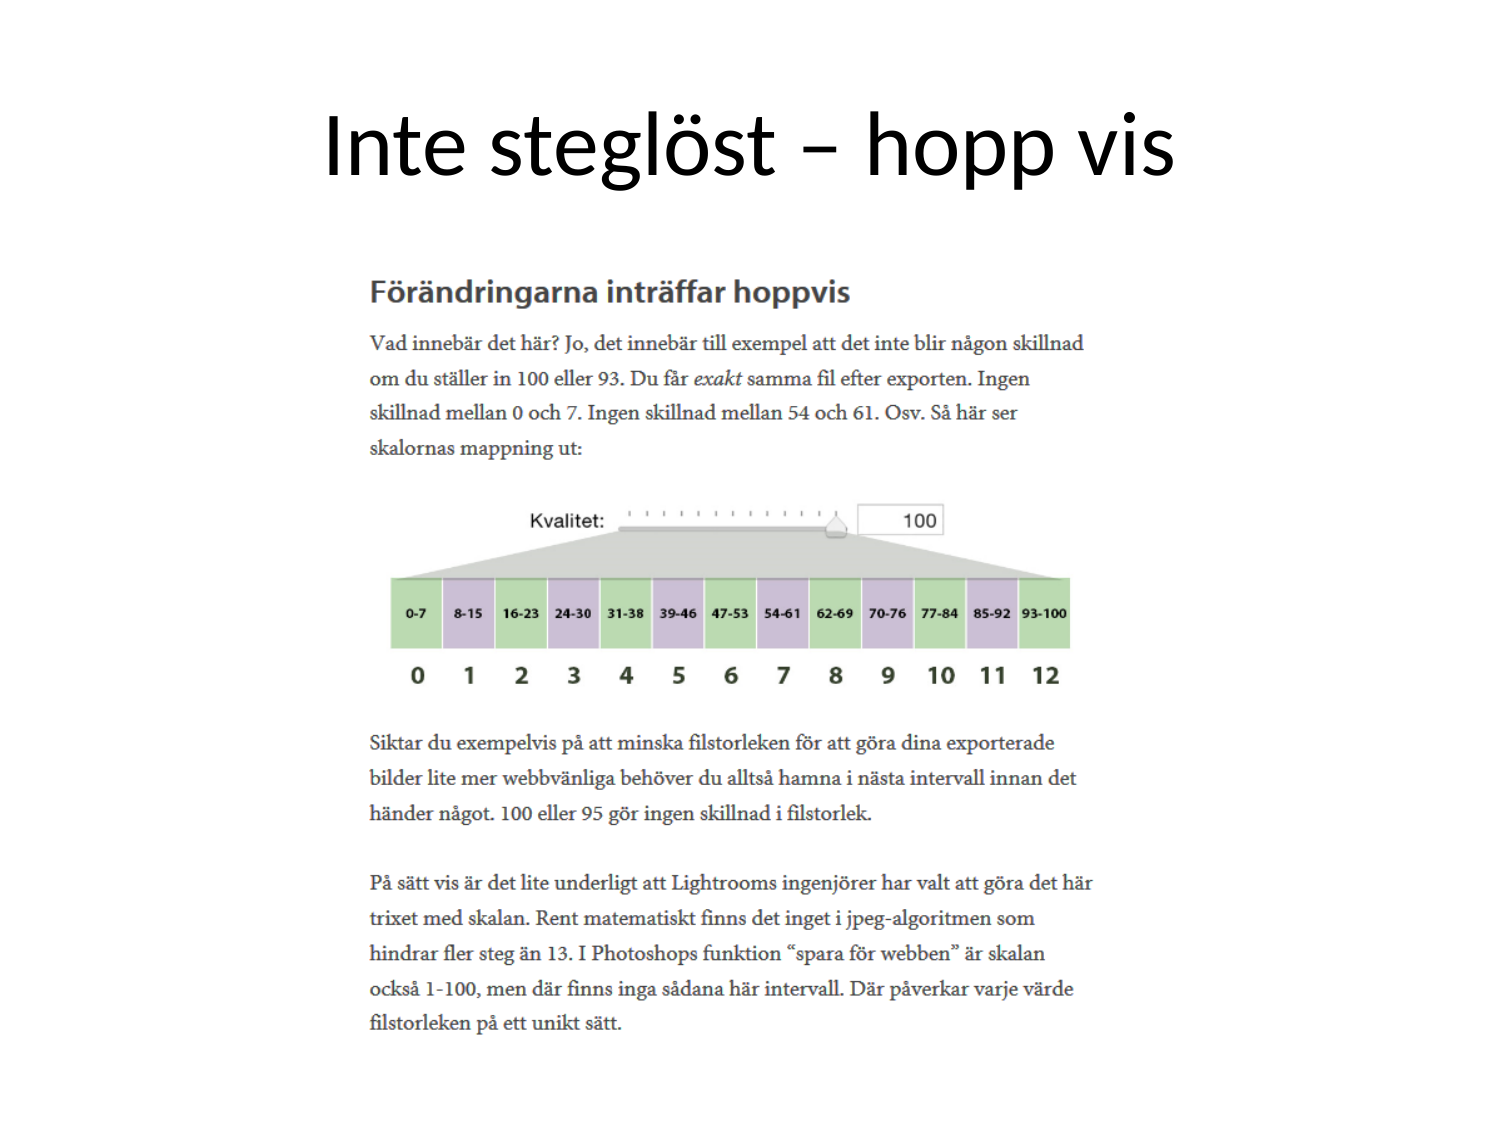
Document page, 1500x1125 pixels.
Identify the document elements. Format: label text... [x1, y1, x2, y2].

picture [348, 243, 1149, 1070]
title Inte steglöst – hopp vis [75, 45, 1425, 233]
